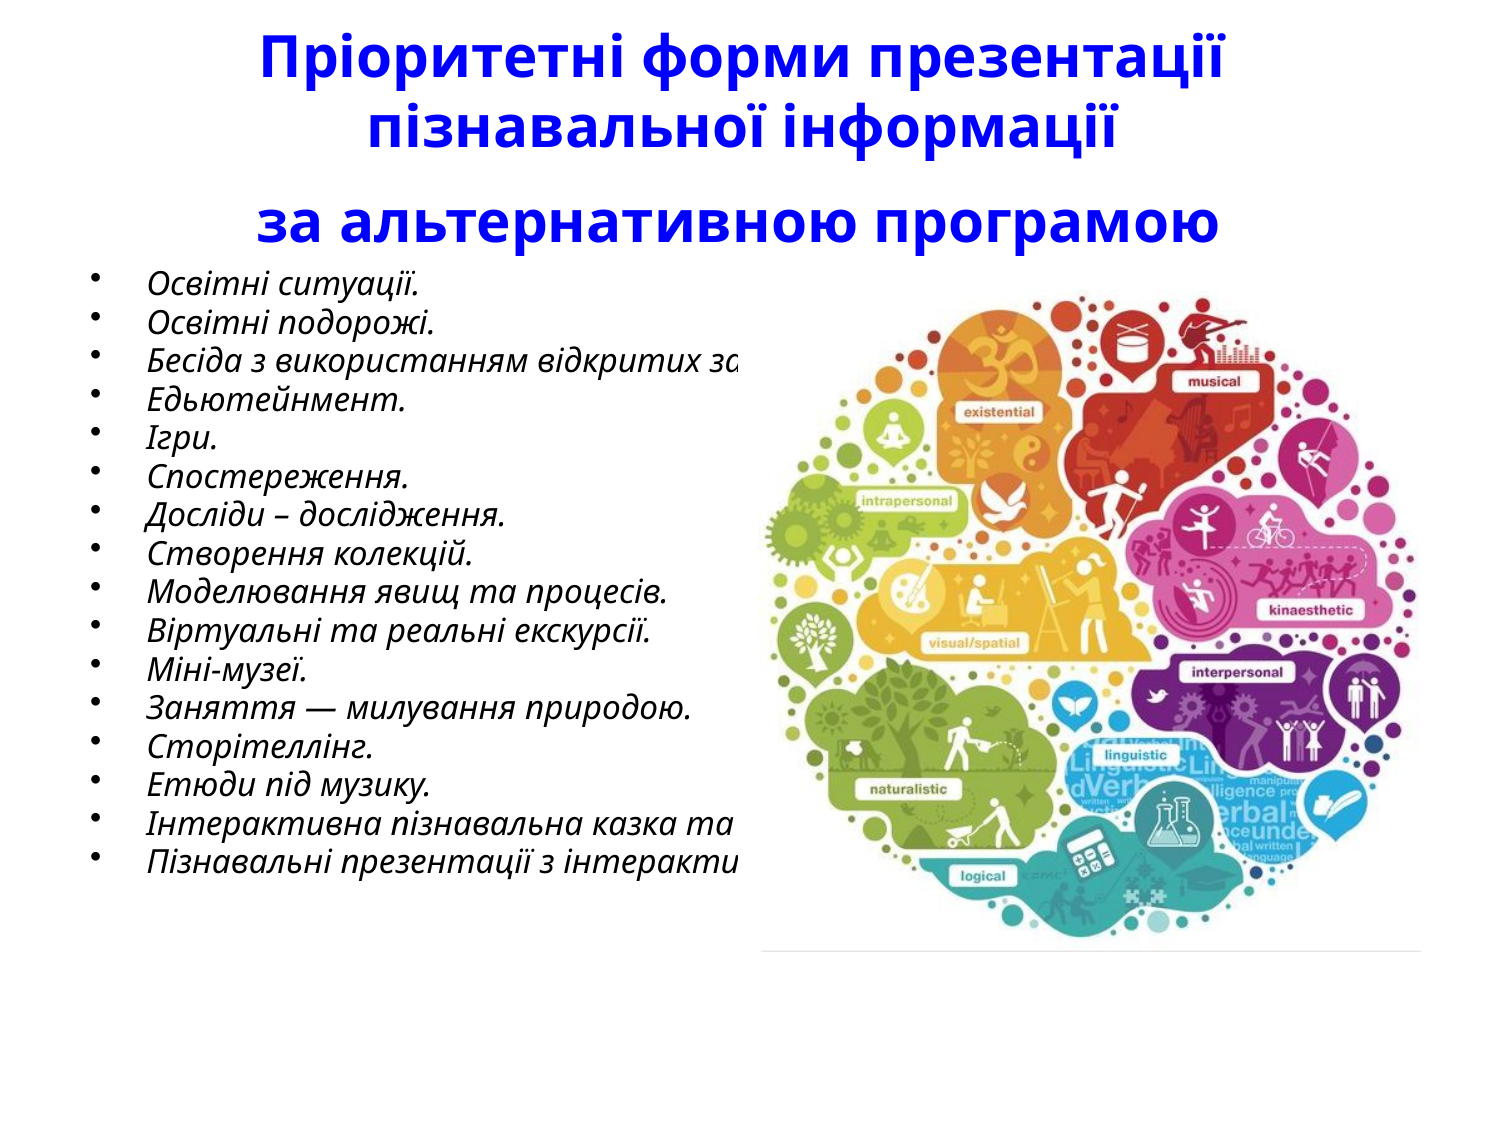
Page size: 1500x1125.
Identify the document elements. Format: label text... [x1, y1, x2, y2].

picture [738, 290, 1444, 953]
title Пріоритетні форми презентації пізнавальної інформації за альтернативною програмою [74, 44, 1426, 233]
list Освітні ситуації. Освітні подорожі. Бесіда з використанням відкритих запитань. Едьютейнмент. Ігри. Спостереження. Досліди – дослідження. Створення колекцій. Моделювання явищ та процесів. Віртуальні та реальні екскурсії. Міні-музеї. Заняття — милування природою. Сторітеллінг. Етюди під музику. Інтерактивна пізнавальна казка та історія. Пізнавальні презентації з інтерактивними елементами. [74, 262, 1426, 1006]
